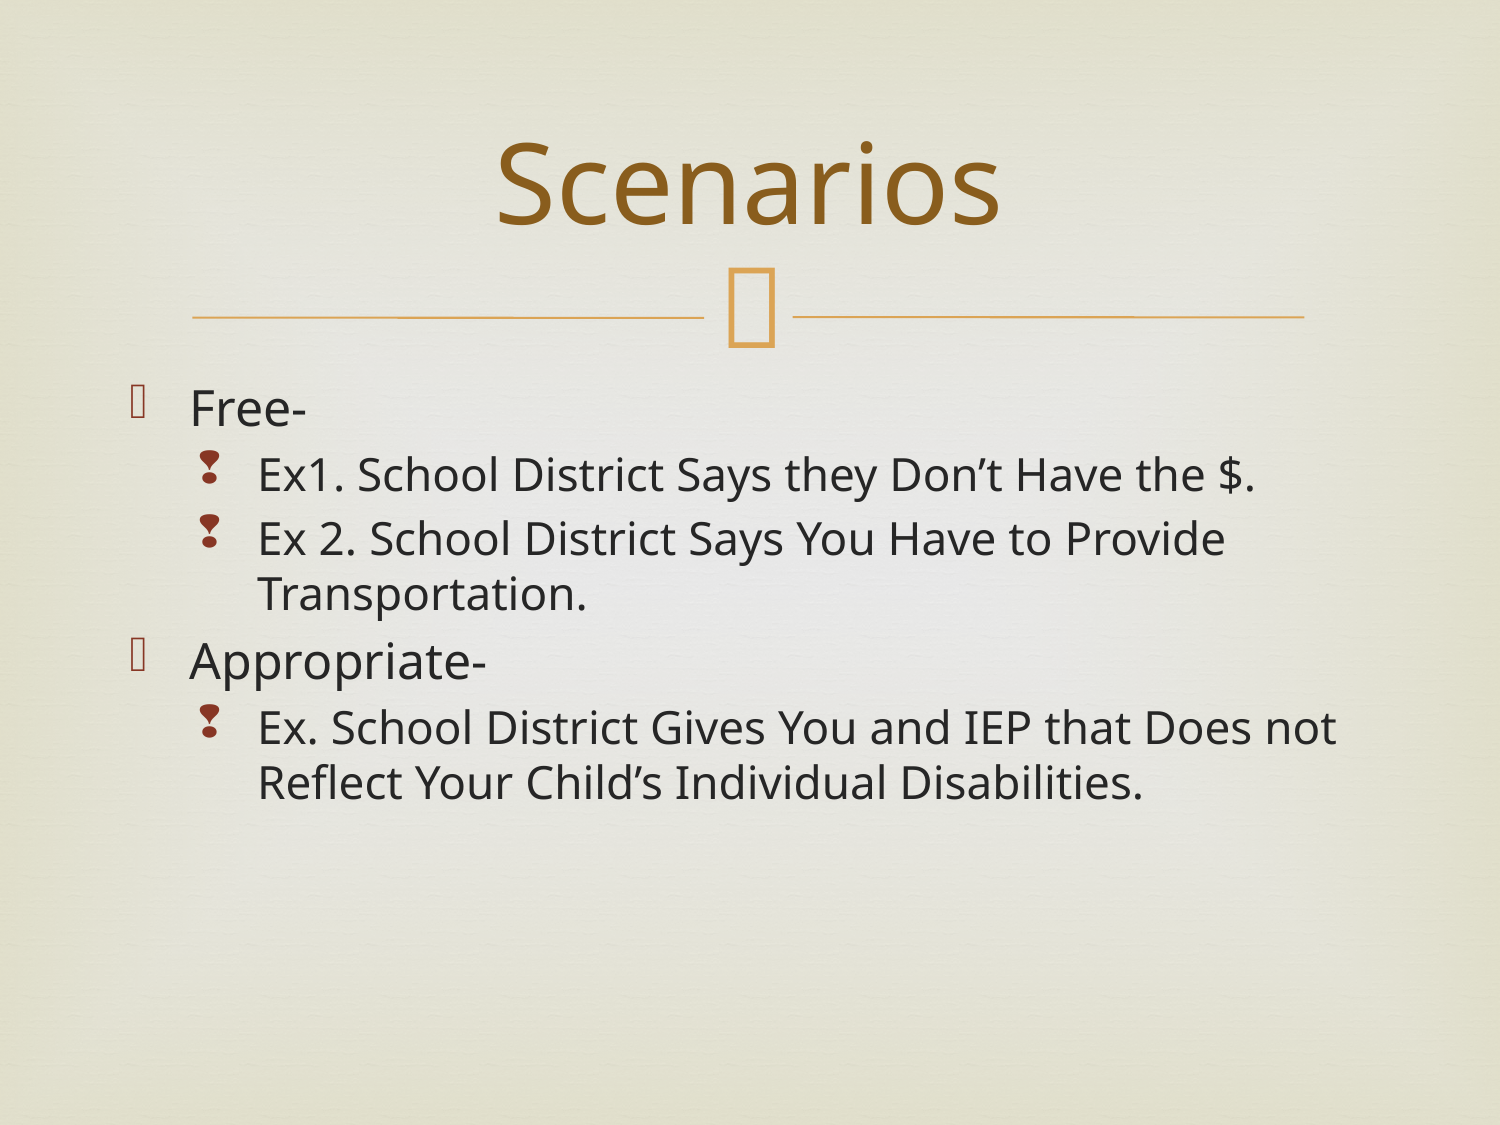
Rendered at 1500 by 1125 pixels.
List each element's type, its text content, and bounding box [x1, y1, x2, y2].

list Free- Ex1. School District Says they Don’t Have the $. Ex 2. School District Says You Have to Provide Transportation. Appropriate- Ex. School District Gives You and IEP that Does not Reflect Your Child’s Individual Disabilities. [114, 368, 1386, 1005]
title Scenarios [112, 93, 1386, 267]
